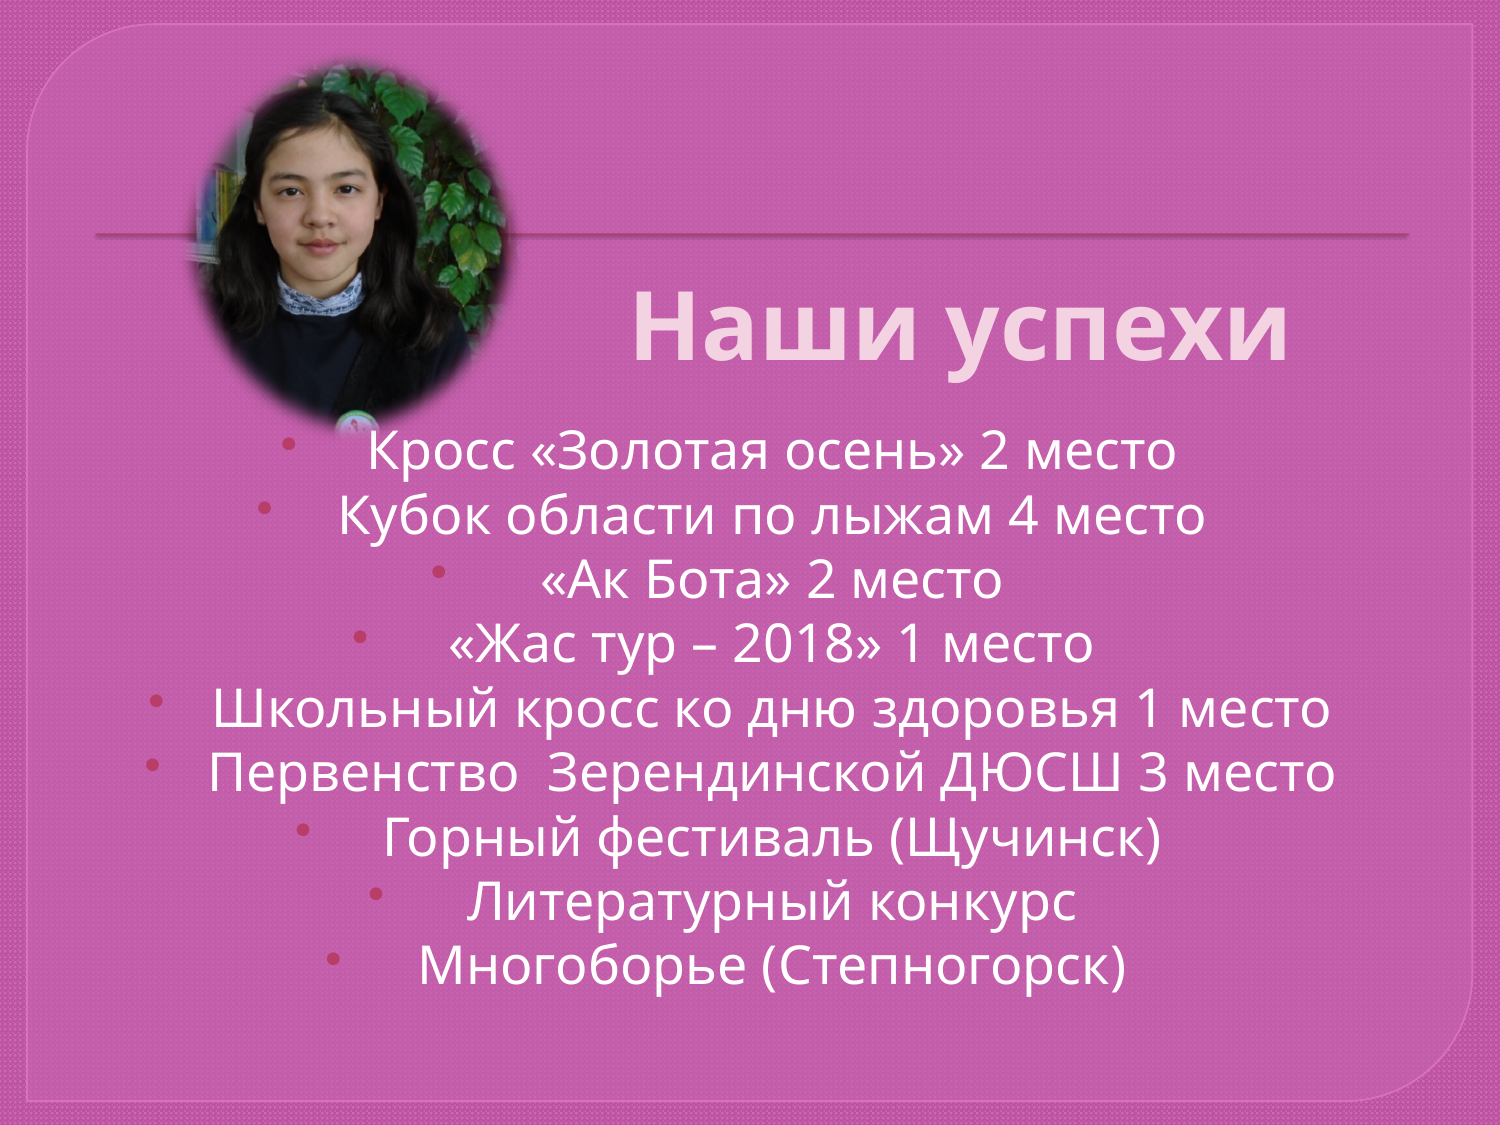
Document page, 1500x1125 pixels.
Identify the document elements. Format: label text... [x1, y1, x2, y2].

list Кросс «Золотая осень» 2 место Кубок области по лыжам 4 место «Ак Бота» 2 место «Жас тур – 2018» 1 место Школьный кросс ко дню здоровья 1 место Первенство Зерендинской ДЮСШ 3 место Горный фестиваль (Щучинск) Литературный конкурс Многоборье (Степногорск) [75, 339, 1425, 1013]
picture [175, 46, 528, 446]
title Наши успехи [533, 199, 1468, 387]
